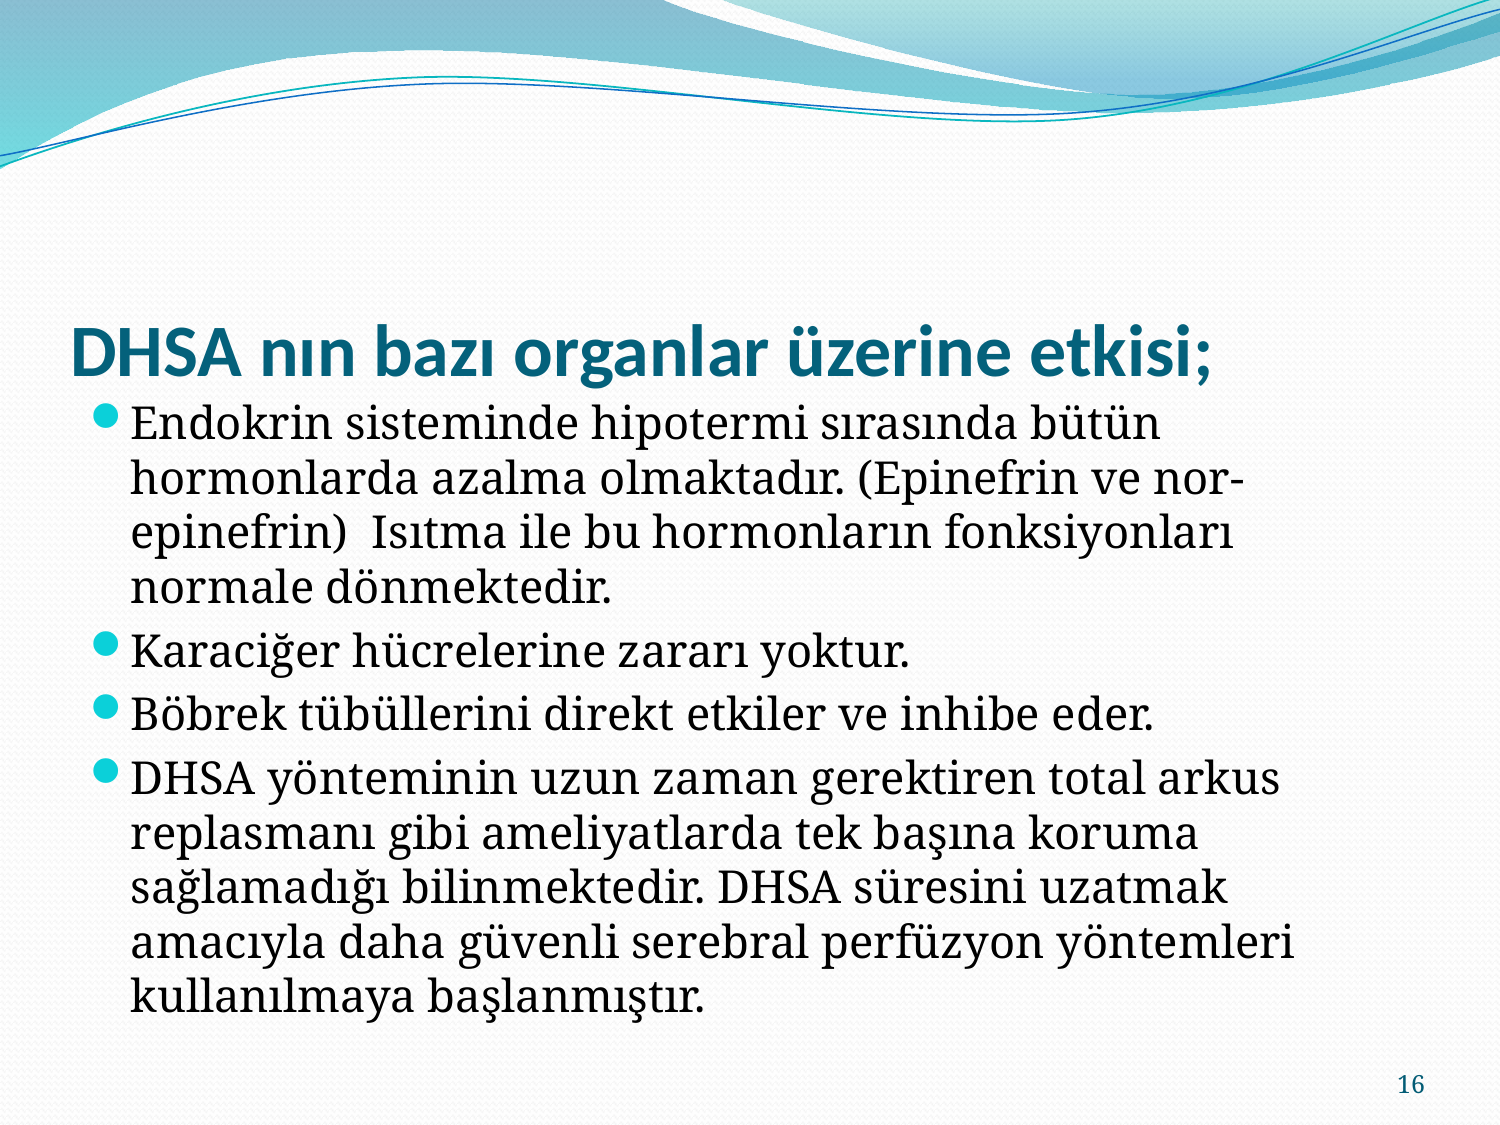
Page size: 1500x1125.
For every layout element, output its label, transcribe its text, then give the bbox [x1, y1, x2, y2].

title DHSA nın bazı organlar üzerine etkisi; [70, 292, 1421, 481]
list Endokrin sisteminde hipotermi sırasında bütün hormonlarda azalma olmaktadır. (Epinefrin ve nor-epinefrin) Isıtma ile bu hormonların fonksiyonları normale dönmektedir. Karaciğer hücrelerine zararı yoktur. Böbrek tübüllerini direkt etkiler ve inhibe eder. DHSA yönteminin uzun zaman gerektiren total arkus replasmanı gibi ameliyatlarda tek başına koruma sağlamadığı bilinmektedir. DHSA süresini uzatmak amacıyla daha güvenli serebral perfüzyon yöntemleri kullanılmaya başlanmıştır. [75, 386, 1425, 1038]
slide_number 16 [1299, 1042, 1425, 1103]
